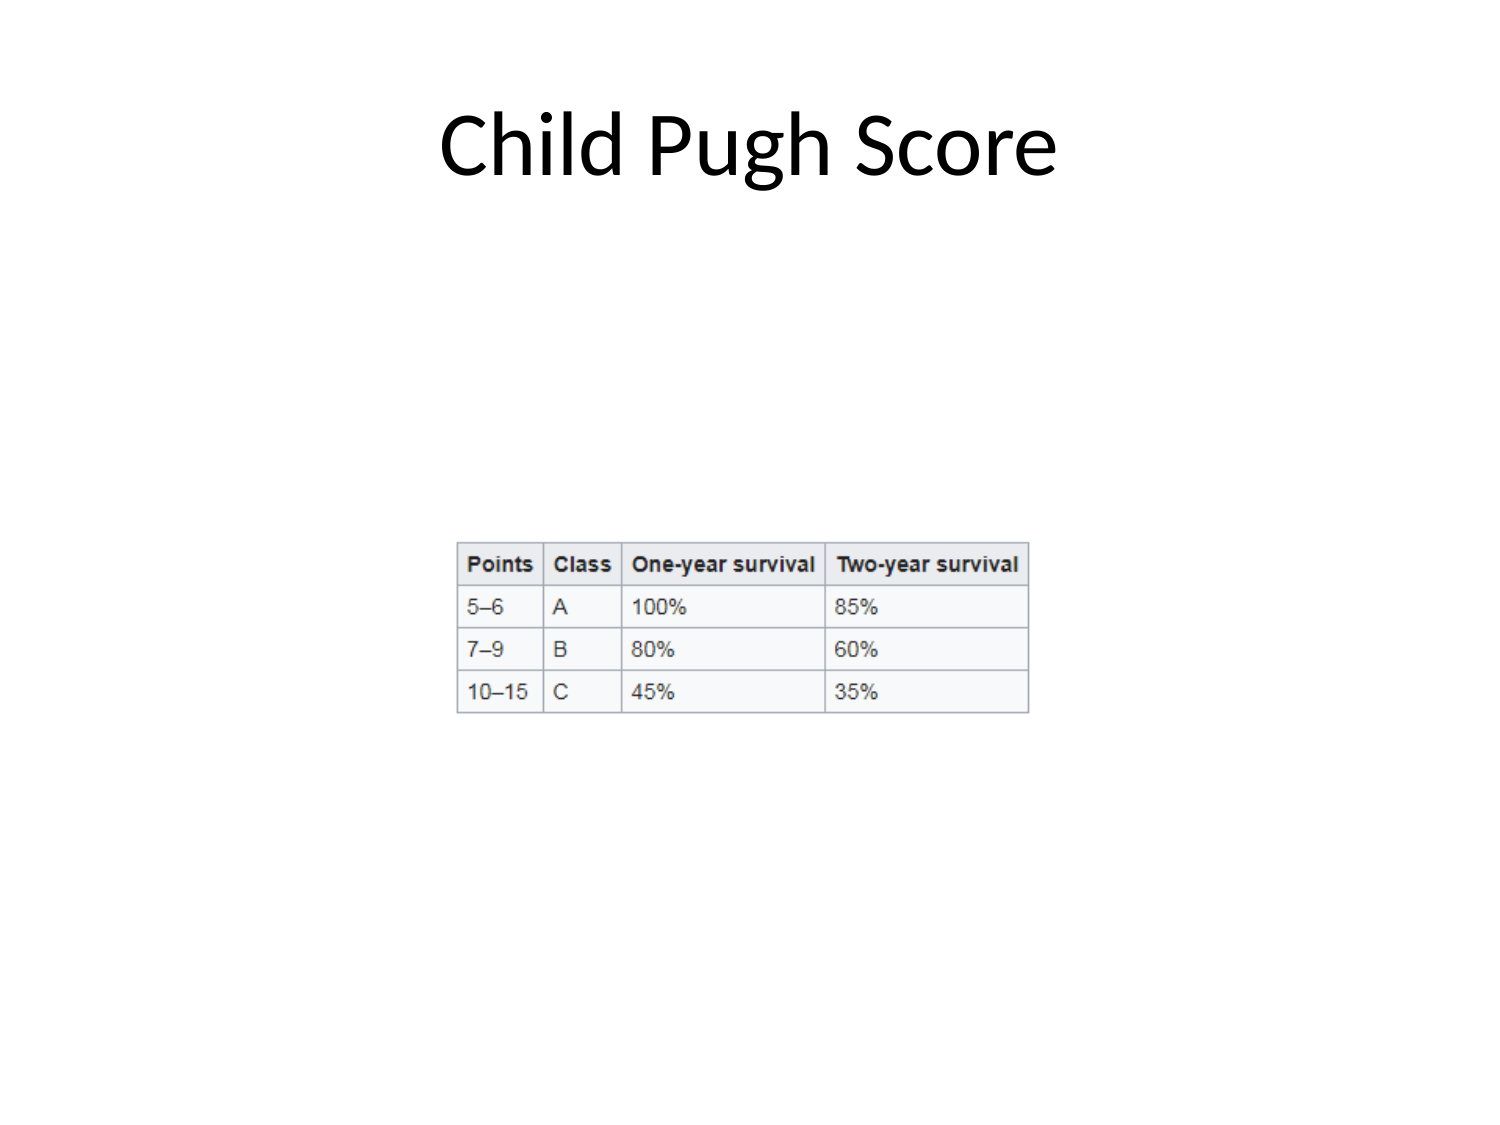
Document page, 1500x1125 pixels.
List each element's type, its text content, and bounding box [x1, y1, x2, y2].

title Child Pugh Score [75, 45, 1425, 233]
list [435, 525, 1065, 742]
